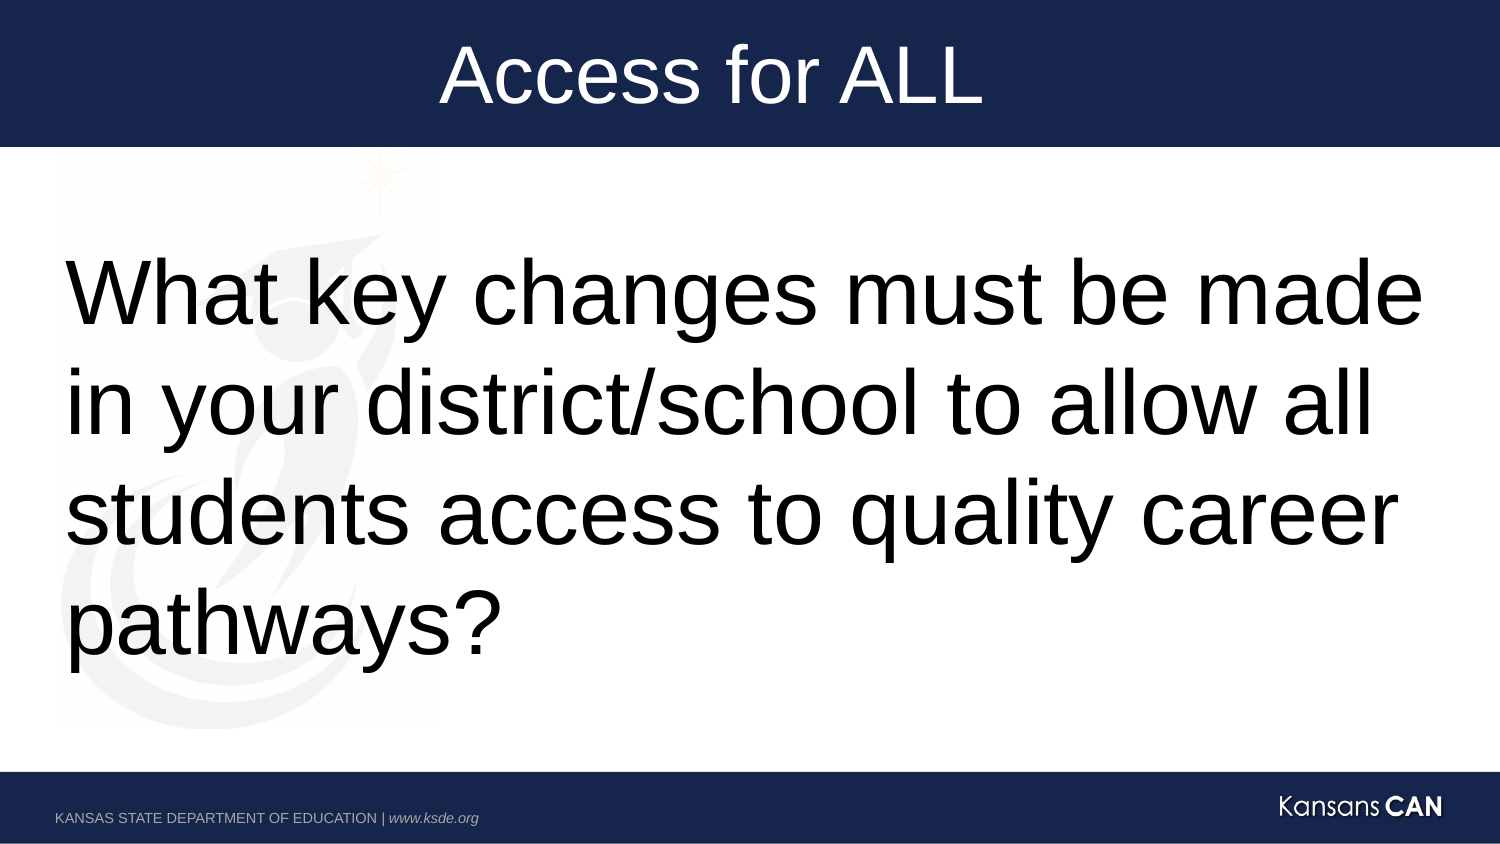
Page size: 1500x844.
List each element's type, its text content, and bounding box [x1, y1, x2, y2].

title Access for ALL [0, 21, 1425, 170]
list What key changes must be made in your district/school to allow all students access to quality career pathways? [50, 146, 1475, 742]
picture [1272, 790, 1448, 821]
